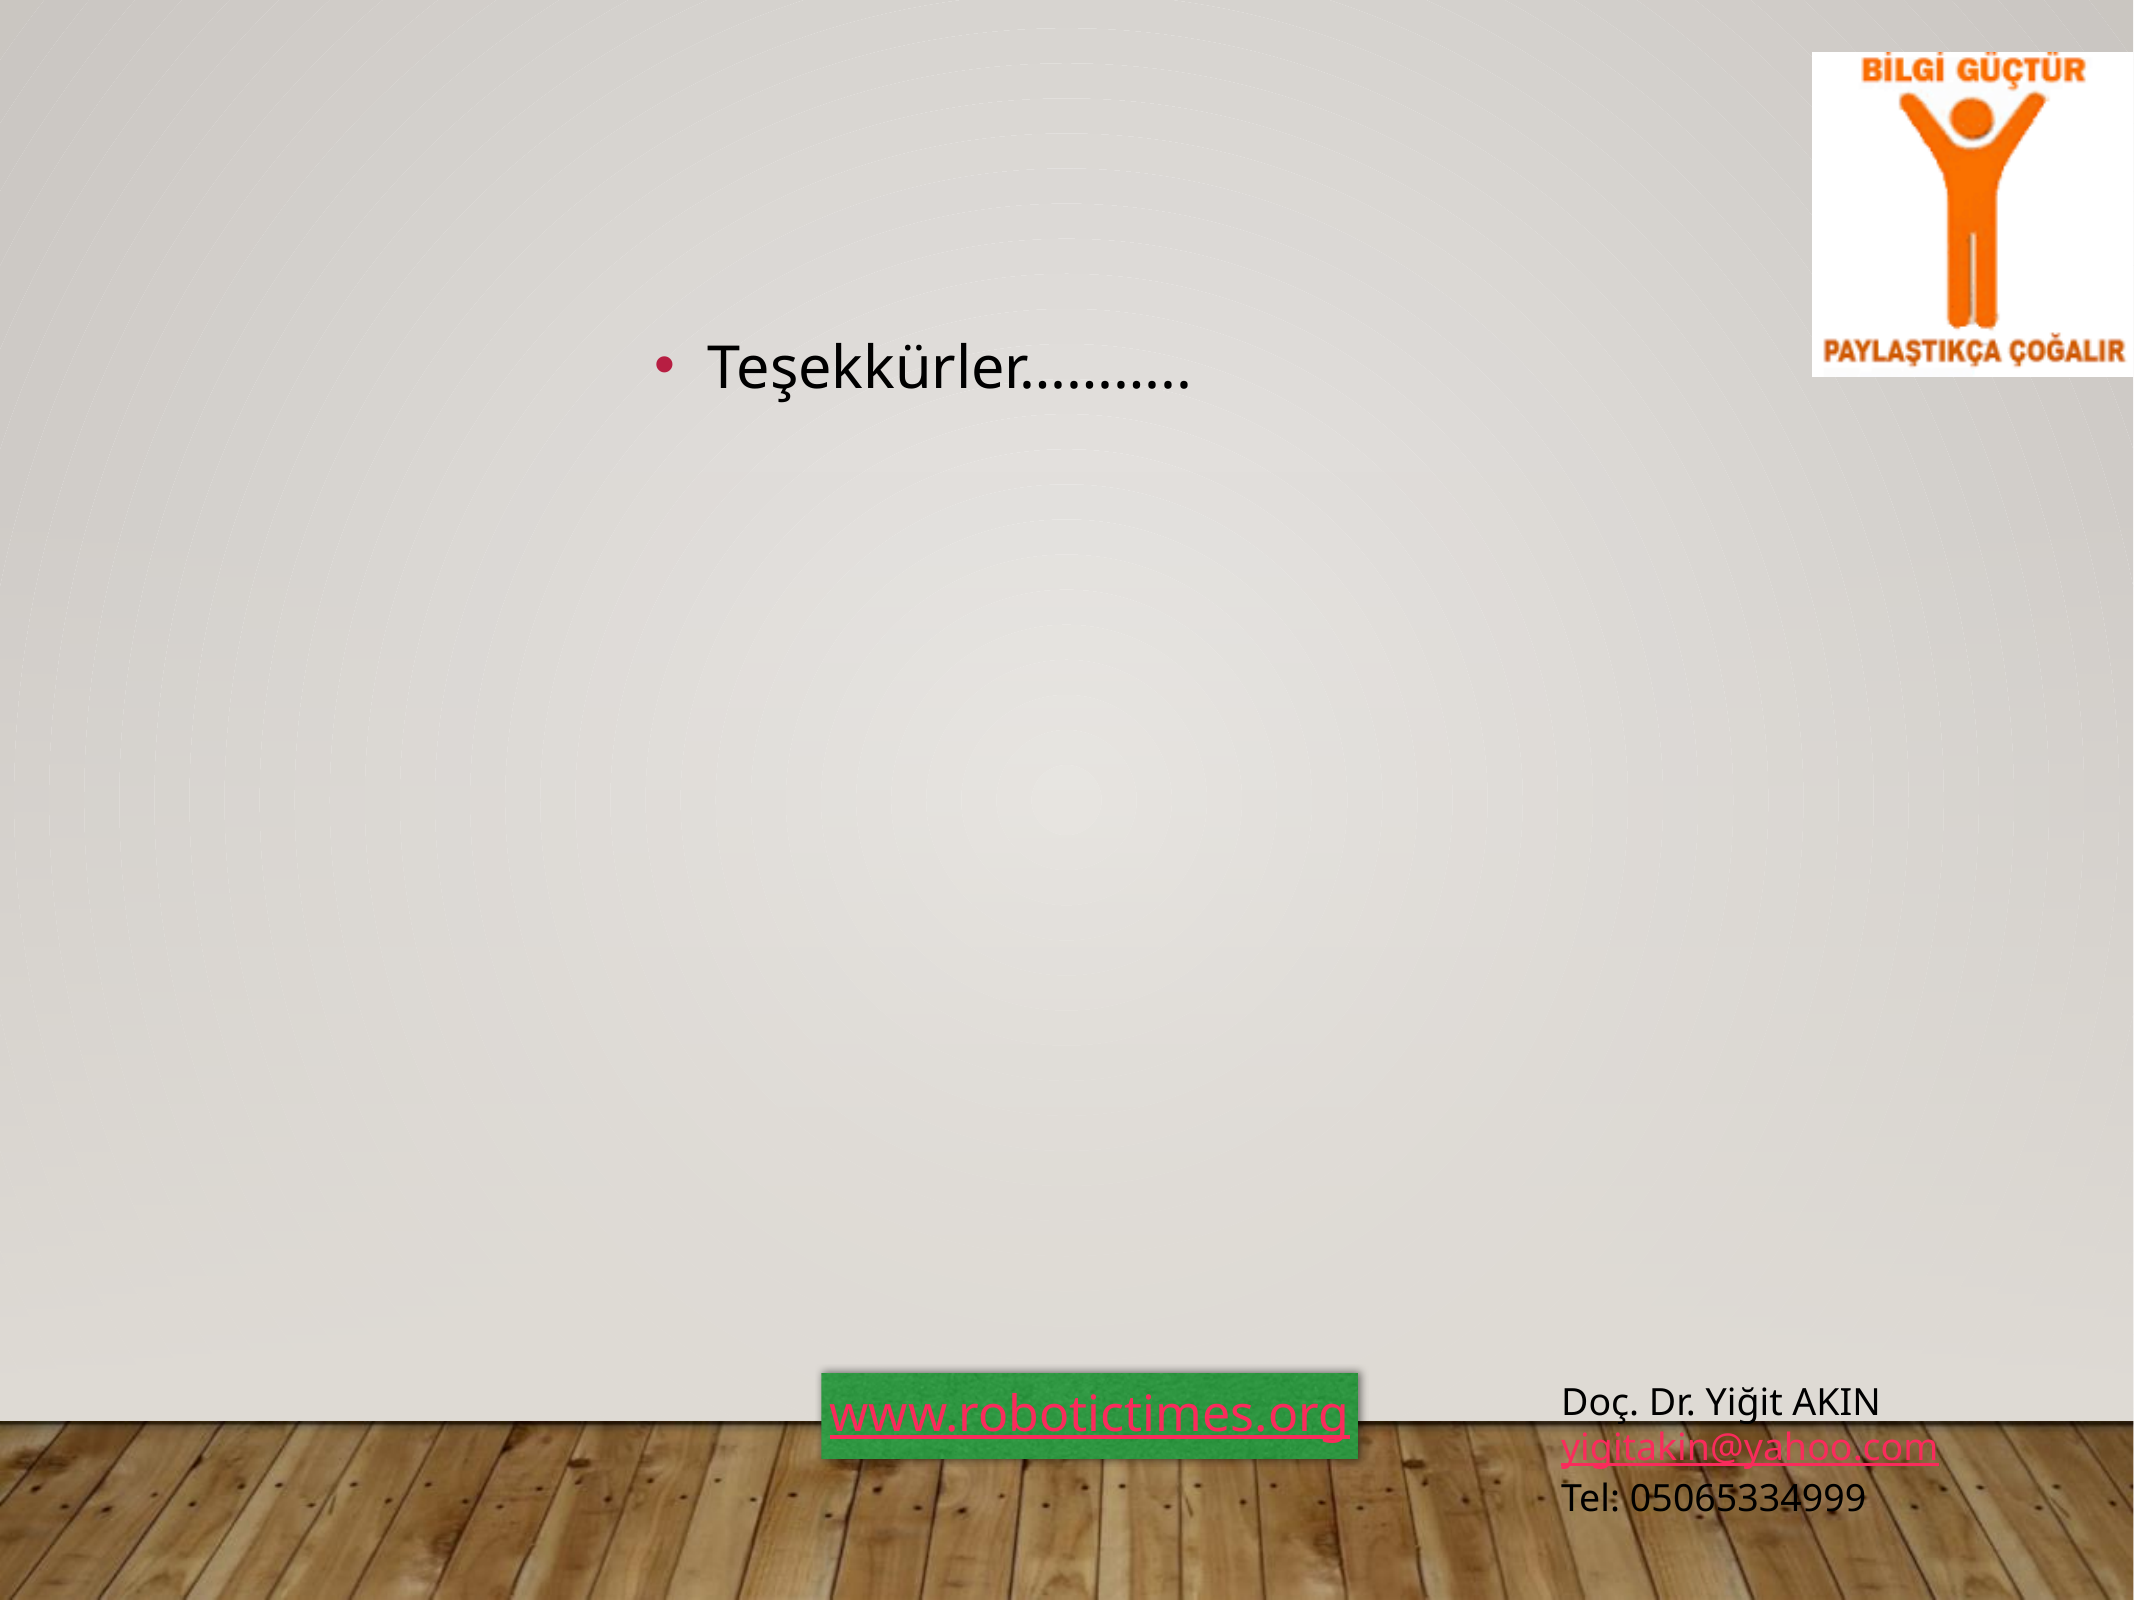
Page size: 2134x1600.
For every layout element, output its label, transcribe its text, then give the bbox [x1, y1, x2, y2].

list Teşekkürler……….. [639, 307, 1494, 1339]
text_box Doç. Dr. Yiğit AKIN yigitakin@yahoo.com Tel: 05065334999 [1552, 1369, 1948, 1527]
text_box www.robotictimes.org [821, 1373, 1358, 1459]
picture [1812, 51, 2134, 378]
picture [0, 1421, 2134, 1600]
